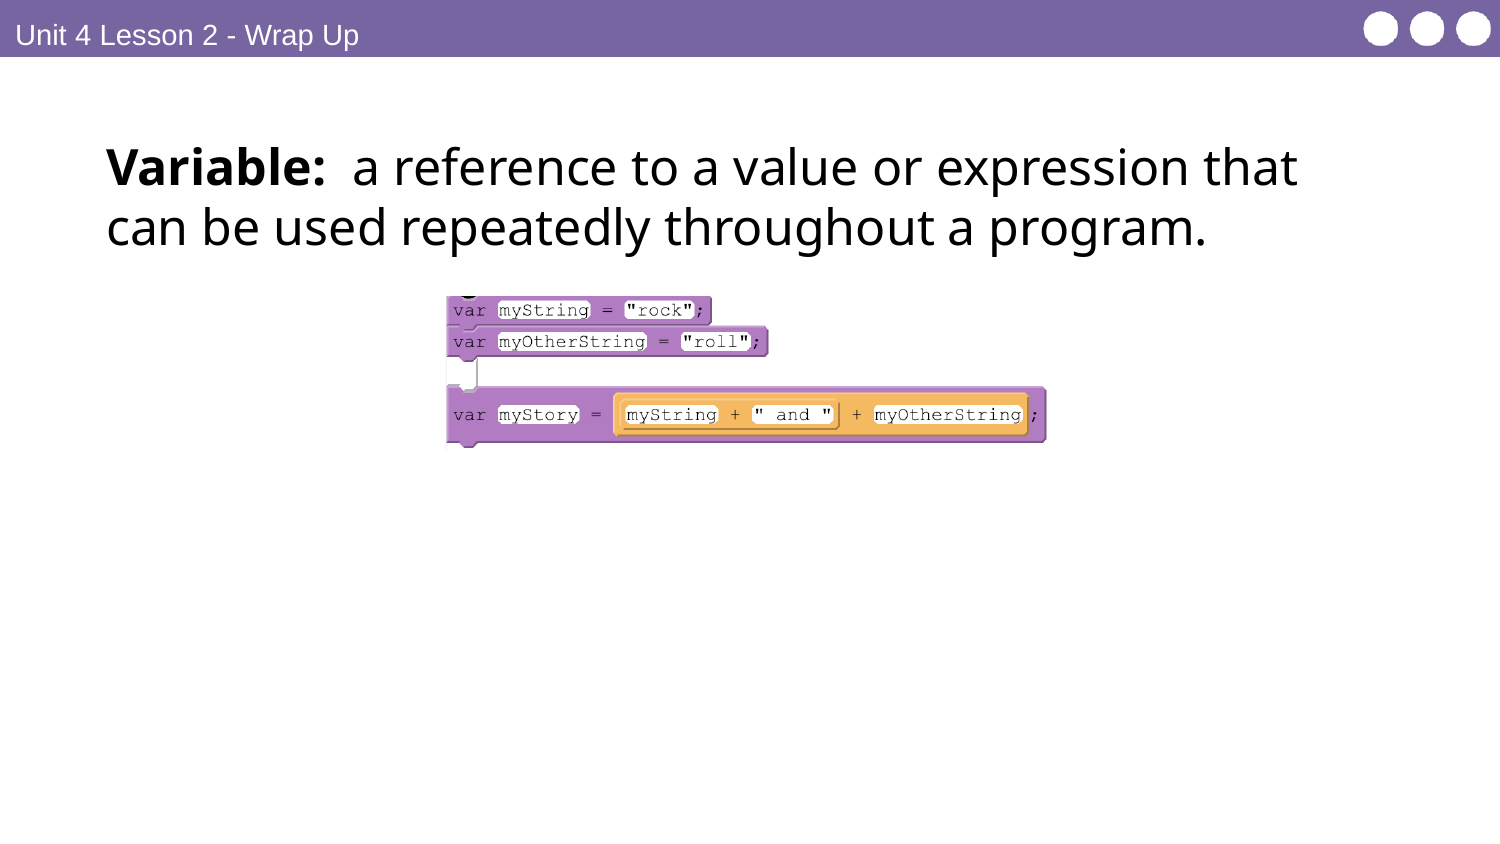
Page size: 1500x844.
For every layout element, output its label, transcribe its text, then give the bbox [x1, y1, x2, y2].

text_box Unit 4 Lesson 2 - Wrap Up [0, 0, 750, 58]
text_box Variable: a reference to a value or expression that can be used repeatedly throughout a program. [91, 120, 1393, 699]
picture [0, 0, 1500, 844]
